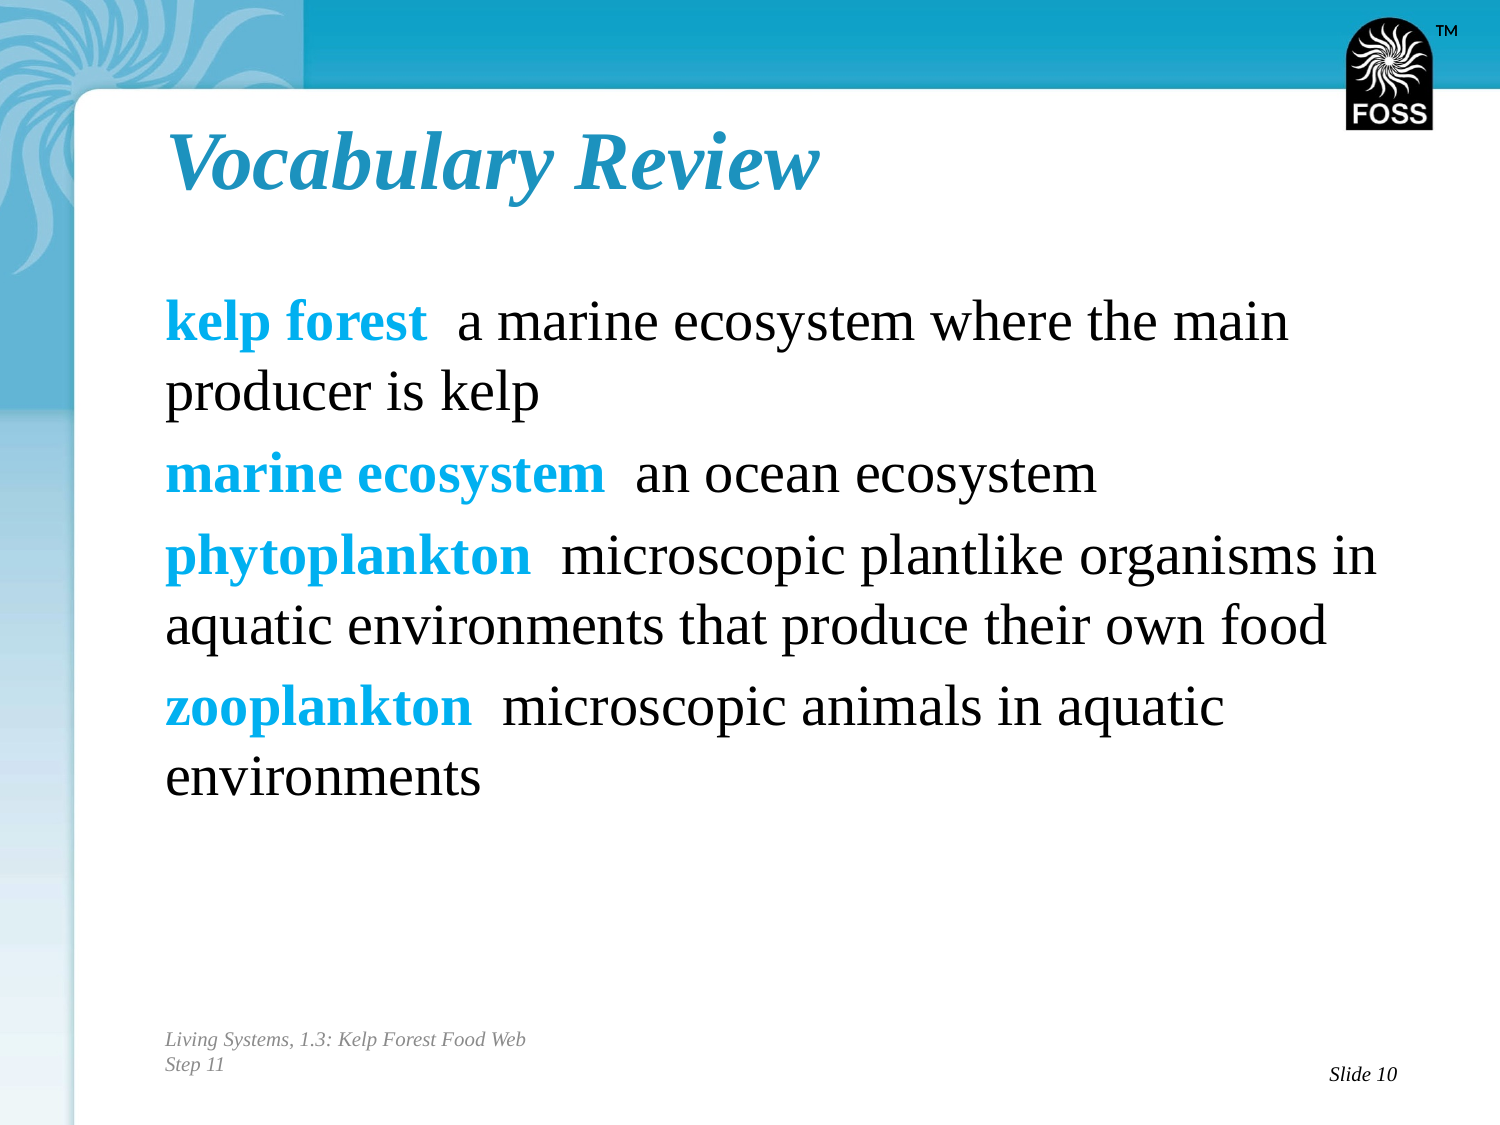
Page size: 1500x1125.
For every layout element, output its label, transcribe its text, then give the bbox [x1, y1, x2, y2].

slide_number Slide 10 [1074, 1042, 1413, 1103]
list kelp forest a marine ecosystem where the main producer is kelp marine ecosystem an ocean ecosystem phytoplankton microscopic plantlike organisms in aquatic environments that produce their own food zooplankton microscopic animals in aquatic environments [150, 275, 1463, 1043]
footer Living Systems, 1.3: Kelp Forest Food Web Step 11 [150, 1027, 825, 1074]
picture [0, 0, 1500, 1125]
title Vocabulary Review [150, 112, 1413, 200]
